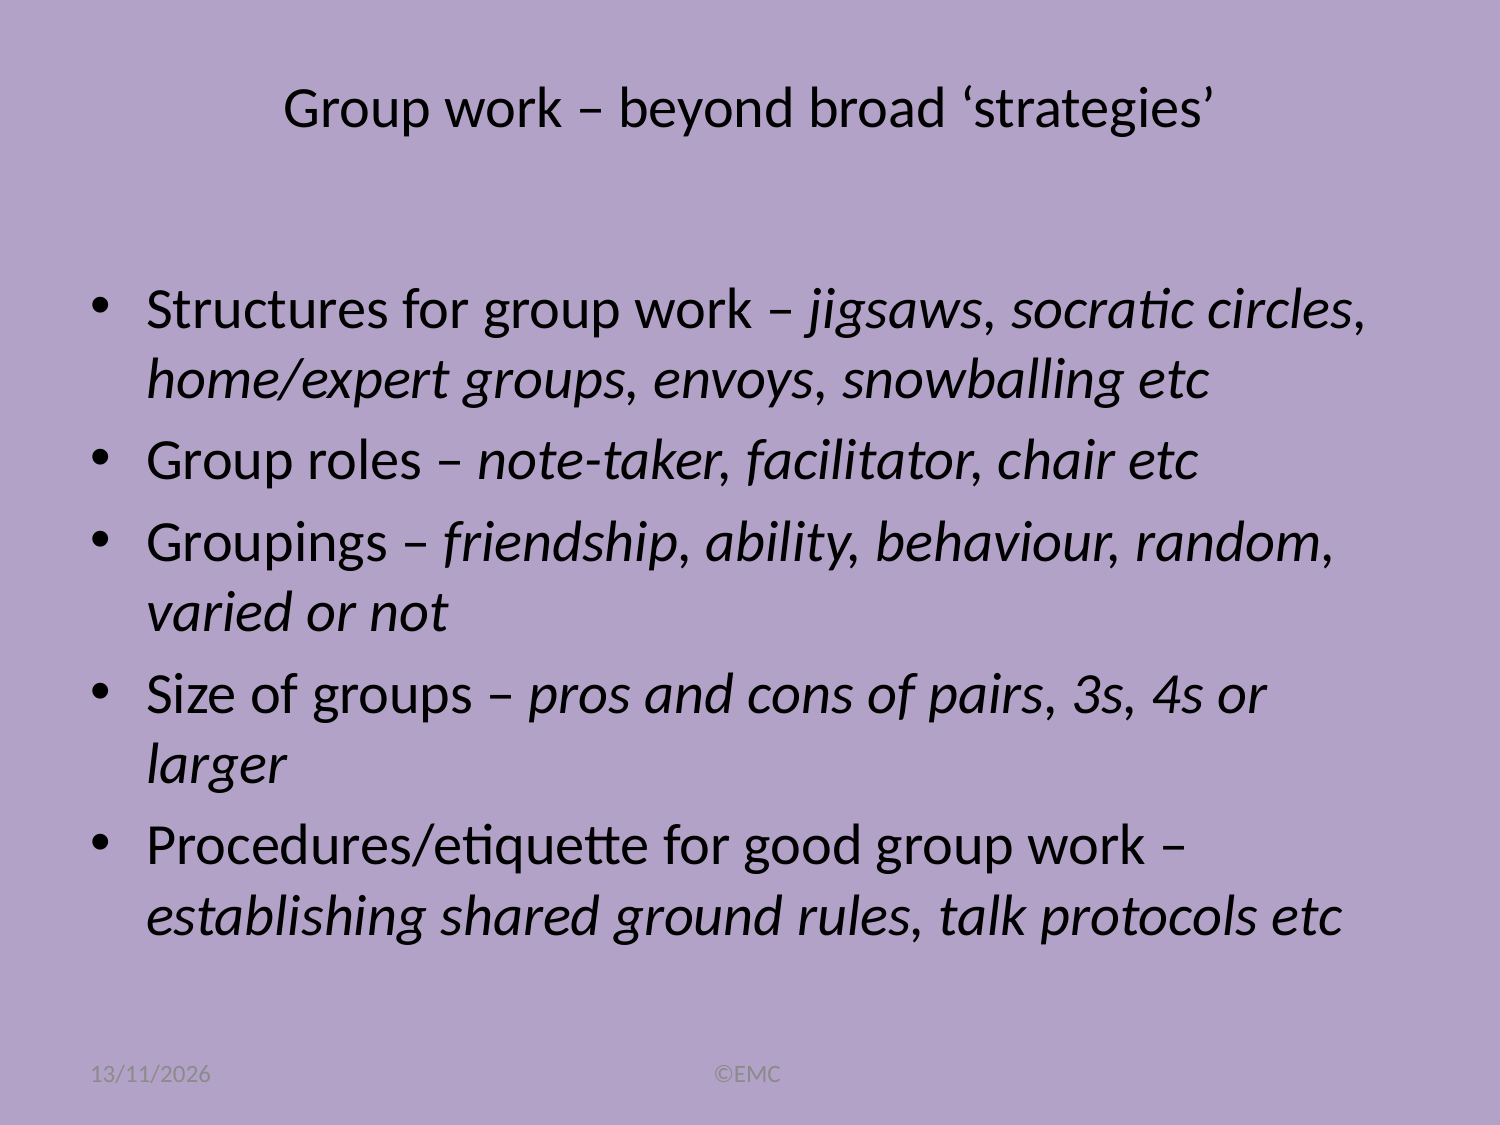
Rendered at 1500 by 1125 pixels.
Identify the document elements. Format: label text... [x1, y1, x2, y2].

list Structures for group work – jigsaws, socratic circles, home/expert groups, envoys, snowballing etc Group roles – note-taker, facilitator, chair etc Groupings – friendship, ability, behaviour, random, varied or not Size of groups – pros and cons of pairs, 3s, 4s or larger Procedures/etiquette for good group work – establishing shared ground rules, talk protocols etc [75, 262, 1425, 1005]
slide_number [75, 1042, 425, 1103]
footer ©EMC [512, 1042, 988, 1103]
title Group work – beyond broad ‘strategies’ [75, 45, 1425, 233]
